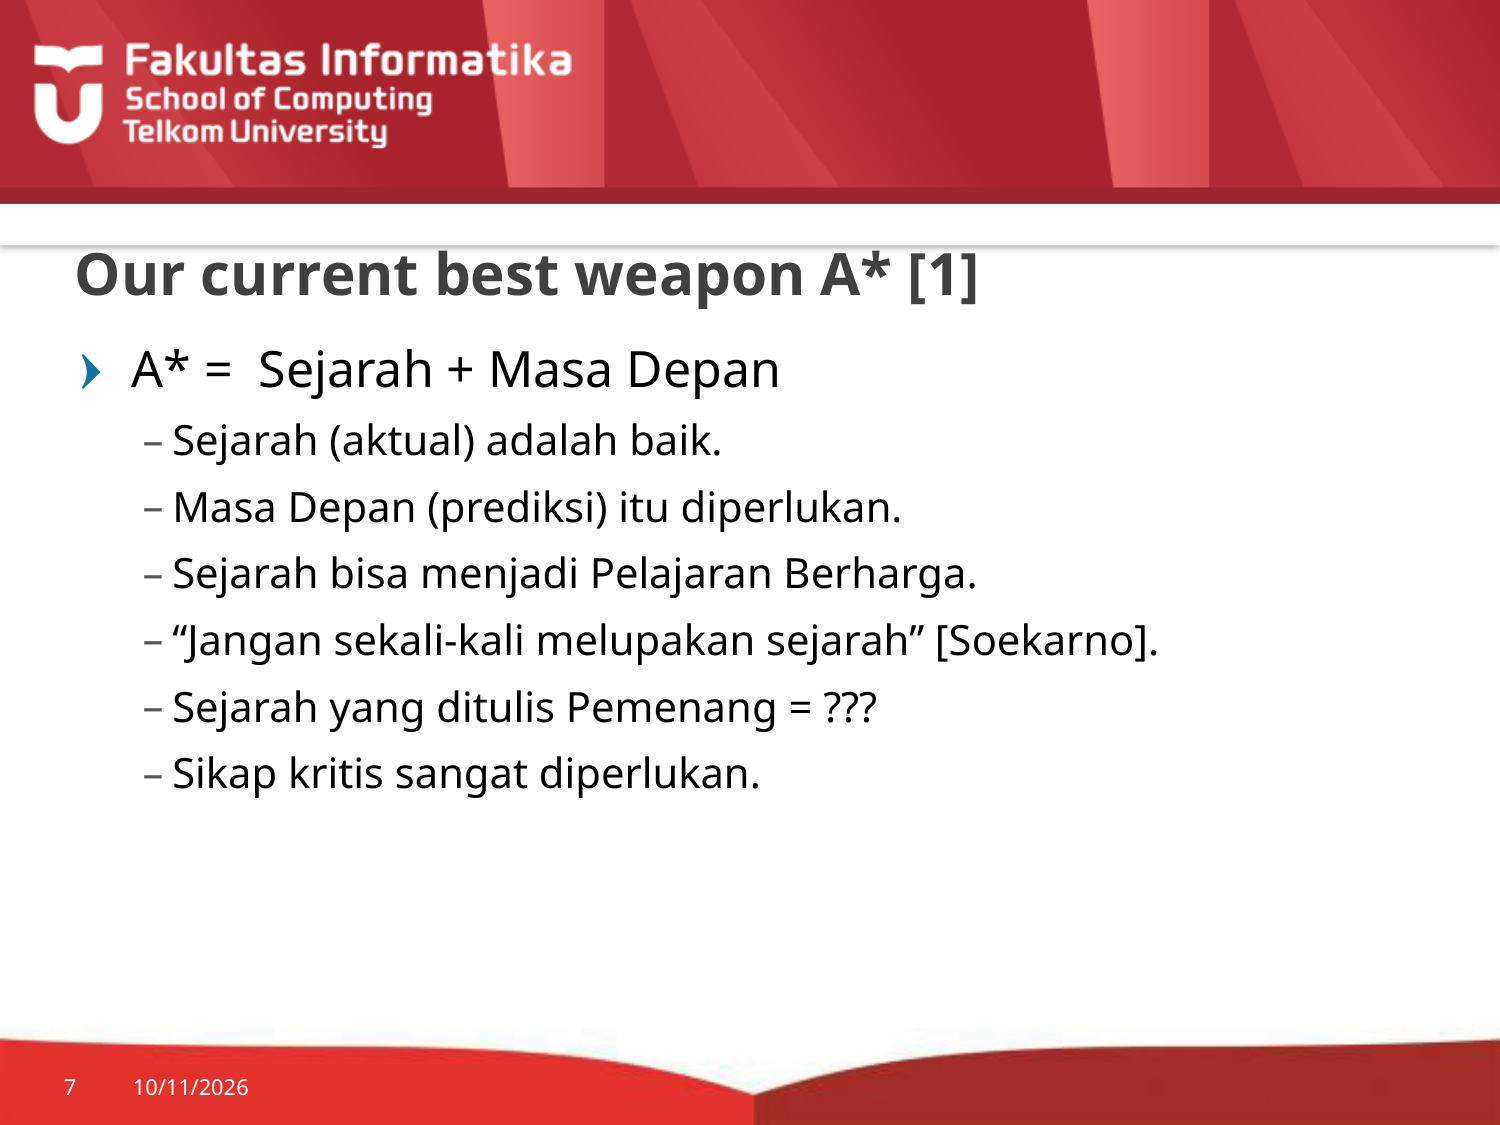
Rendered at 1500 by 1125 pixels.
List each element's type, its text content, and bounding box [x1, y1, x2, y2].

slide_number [132, 1058, 403, 1119]
picture [0, 1024, 1500, 1125]
picture [0, 0, 1500, 203]
list A* = Sejarah + Masa Depan Sejarah (aktual) adalah baik. Masa Depan (prediksi) itu diperlukan. Sejarah bisa menjadi Pelajaran Berharga. “Jangan sekali-kali melupakan sejarah” [Soekarno]. Sejarah yang ditulis Pemenang = ??? Sikap kritis sangat diperlukan. [60, 329, 1426, 990]
picture [75, 343, 104, 391]
title Our current best weapon A* [1] [59, 219, 1426, 325]
slide_number 7 [63, 1058, 123, 1119]
